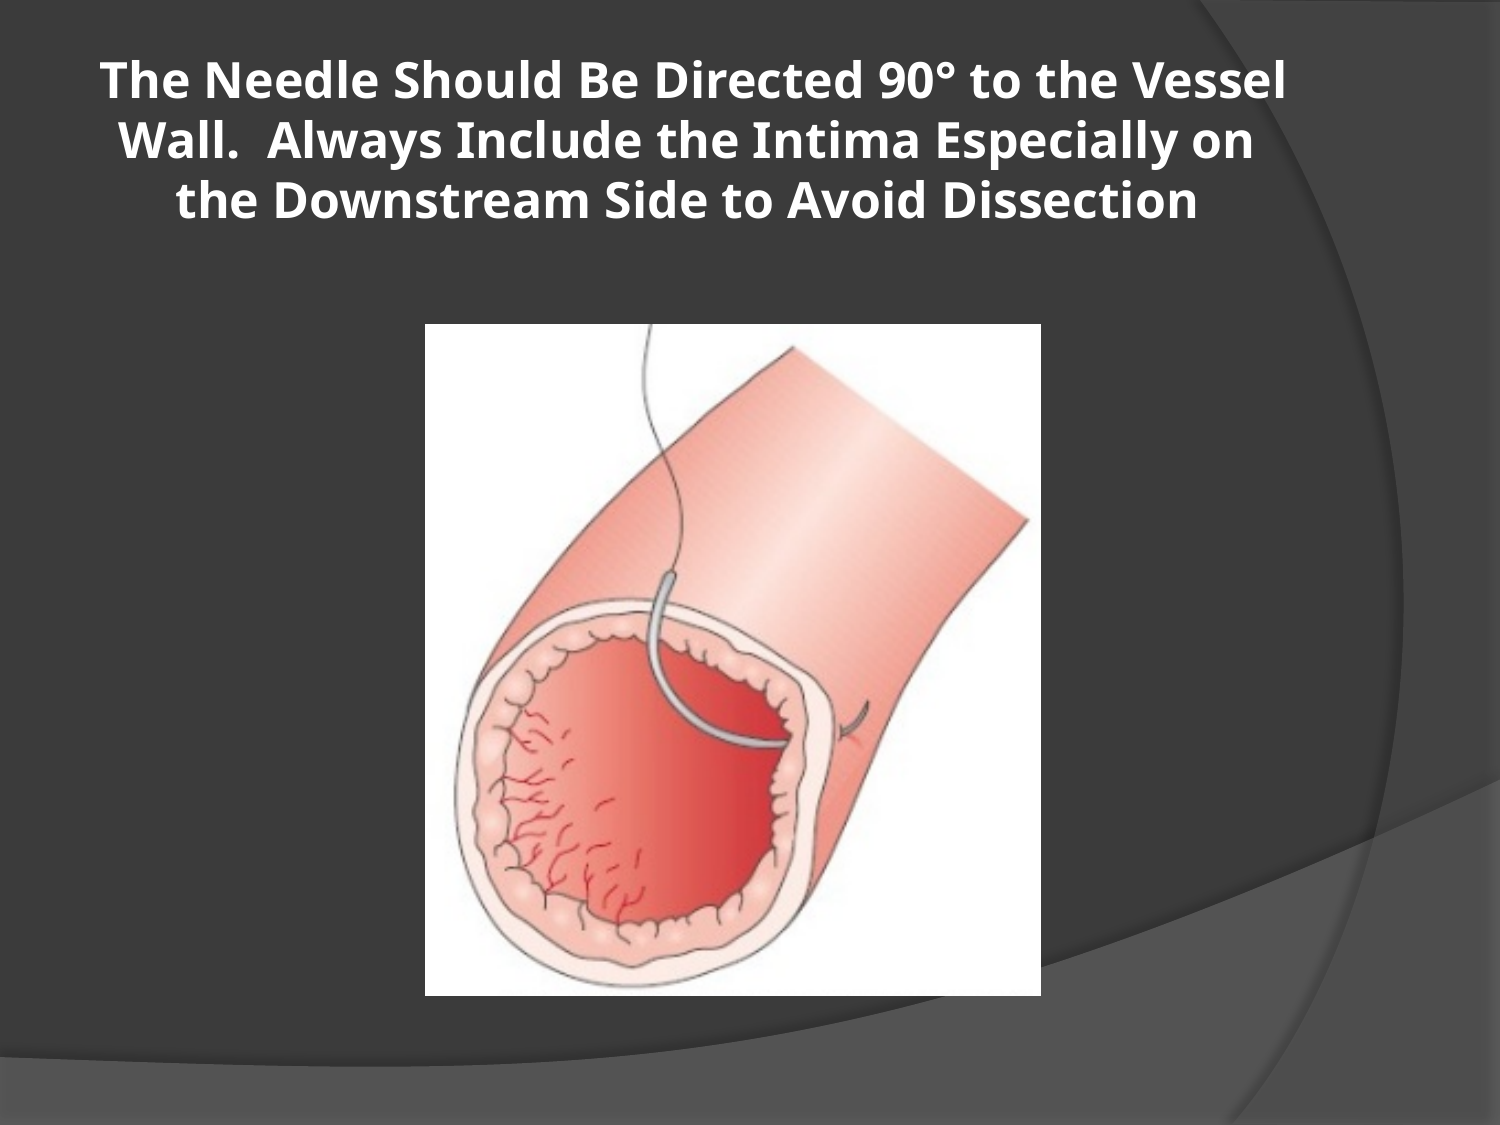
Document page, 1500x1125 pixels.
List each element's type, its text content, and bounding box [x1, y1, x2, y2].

title The Needle Should Be Directed 90° to the Vessel Wall. Always Include the Intima Especially on the Downstream Side to Avoid Dissection [75, 45, 1300, 233]
picture [424, 324, 1042, 996]
